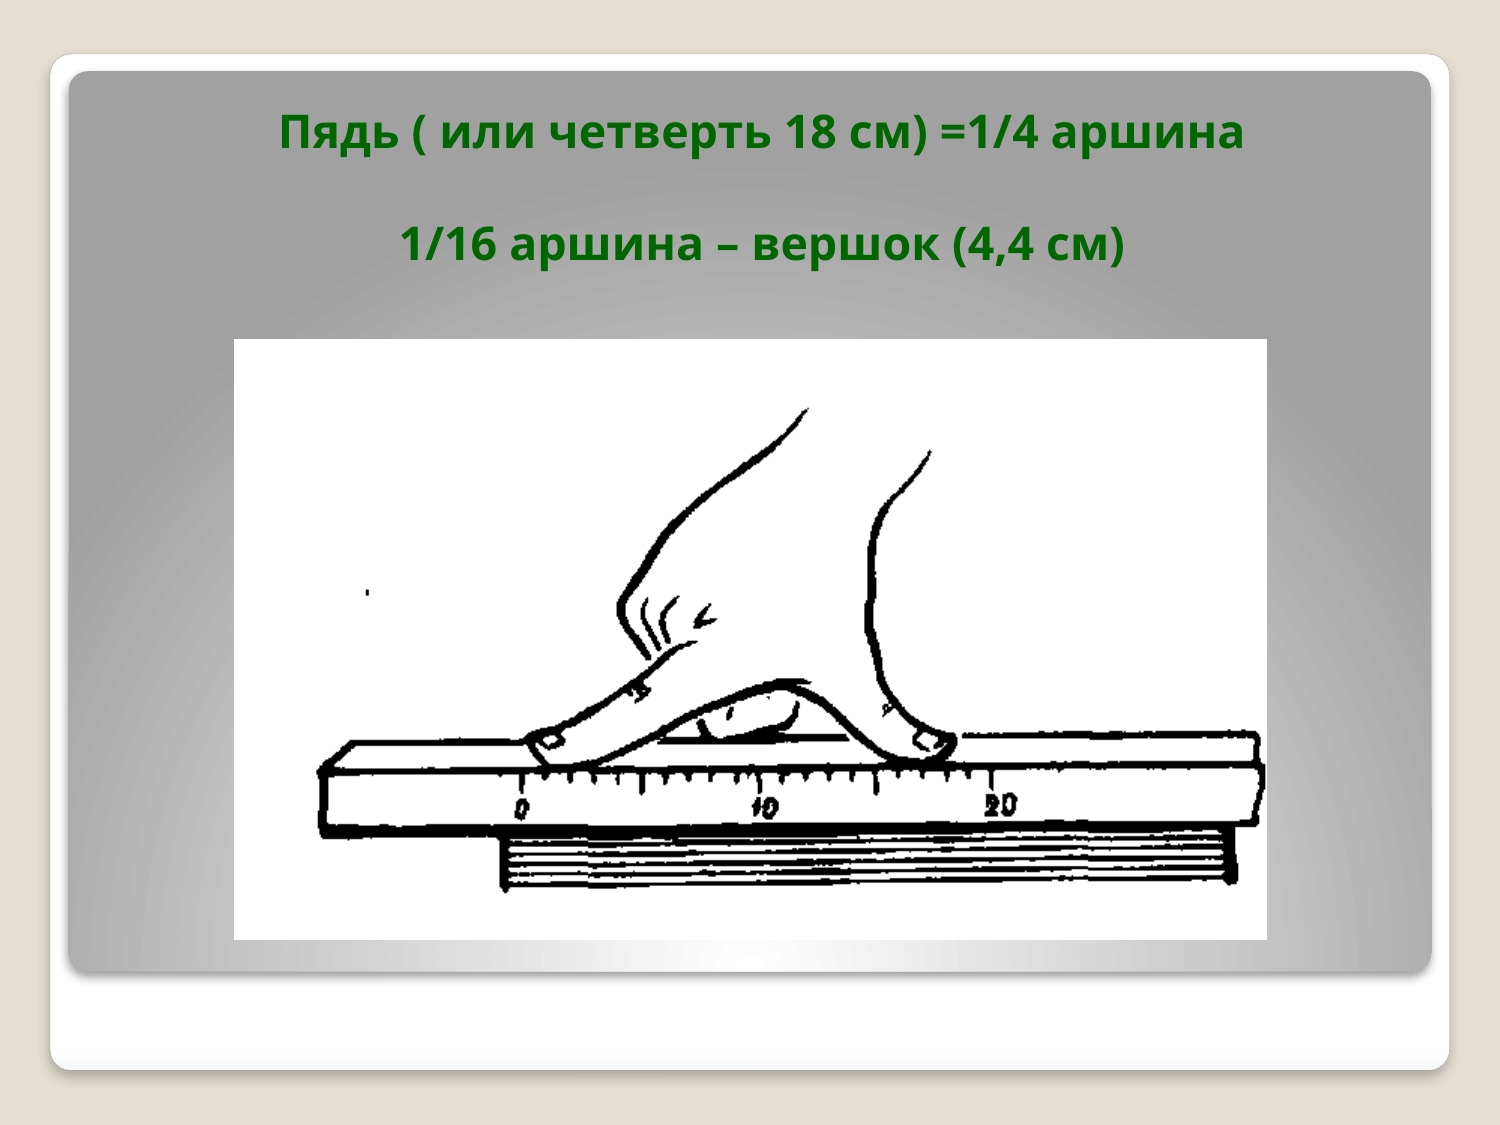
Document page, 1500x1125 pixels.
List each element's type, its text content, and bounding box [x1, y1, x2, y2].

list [234, 339, 1267, 941]
title Пядь ( или четверть 18 см) =1/4 аршина 1/16 аршина – вершок (4,4 см) [46, 93, 1477, 352]
